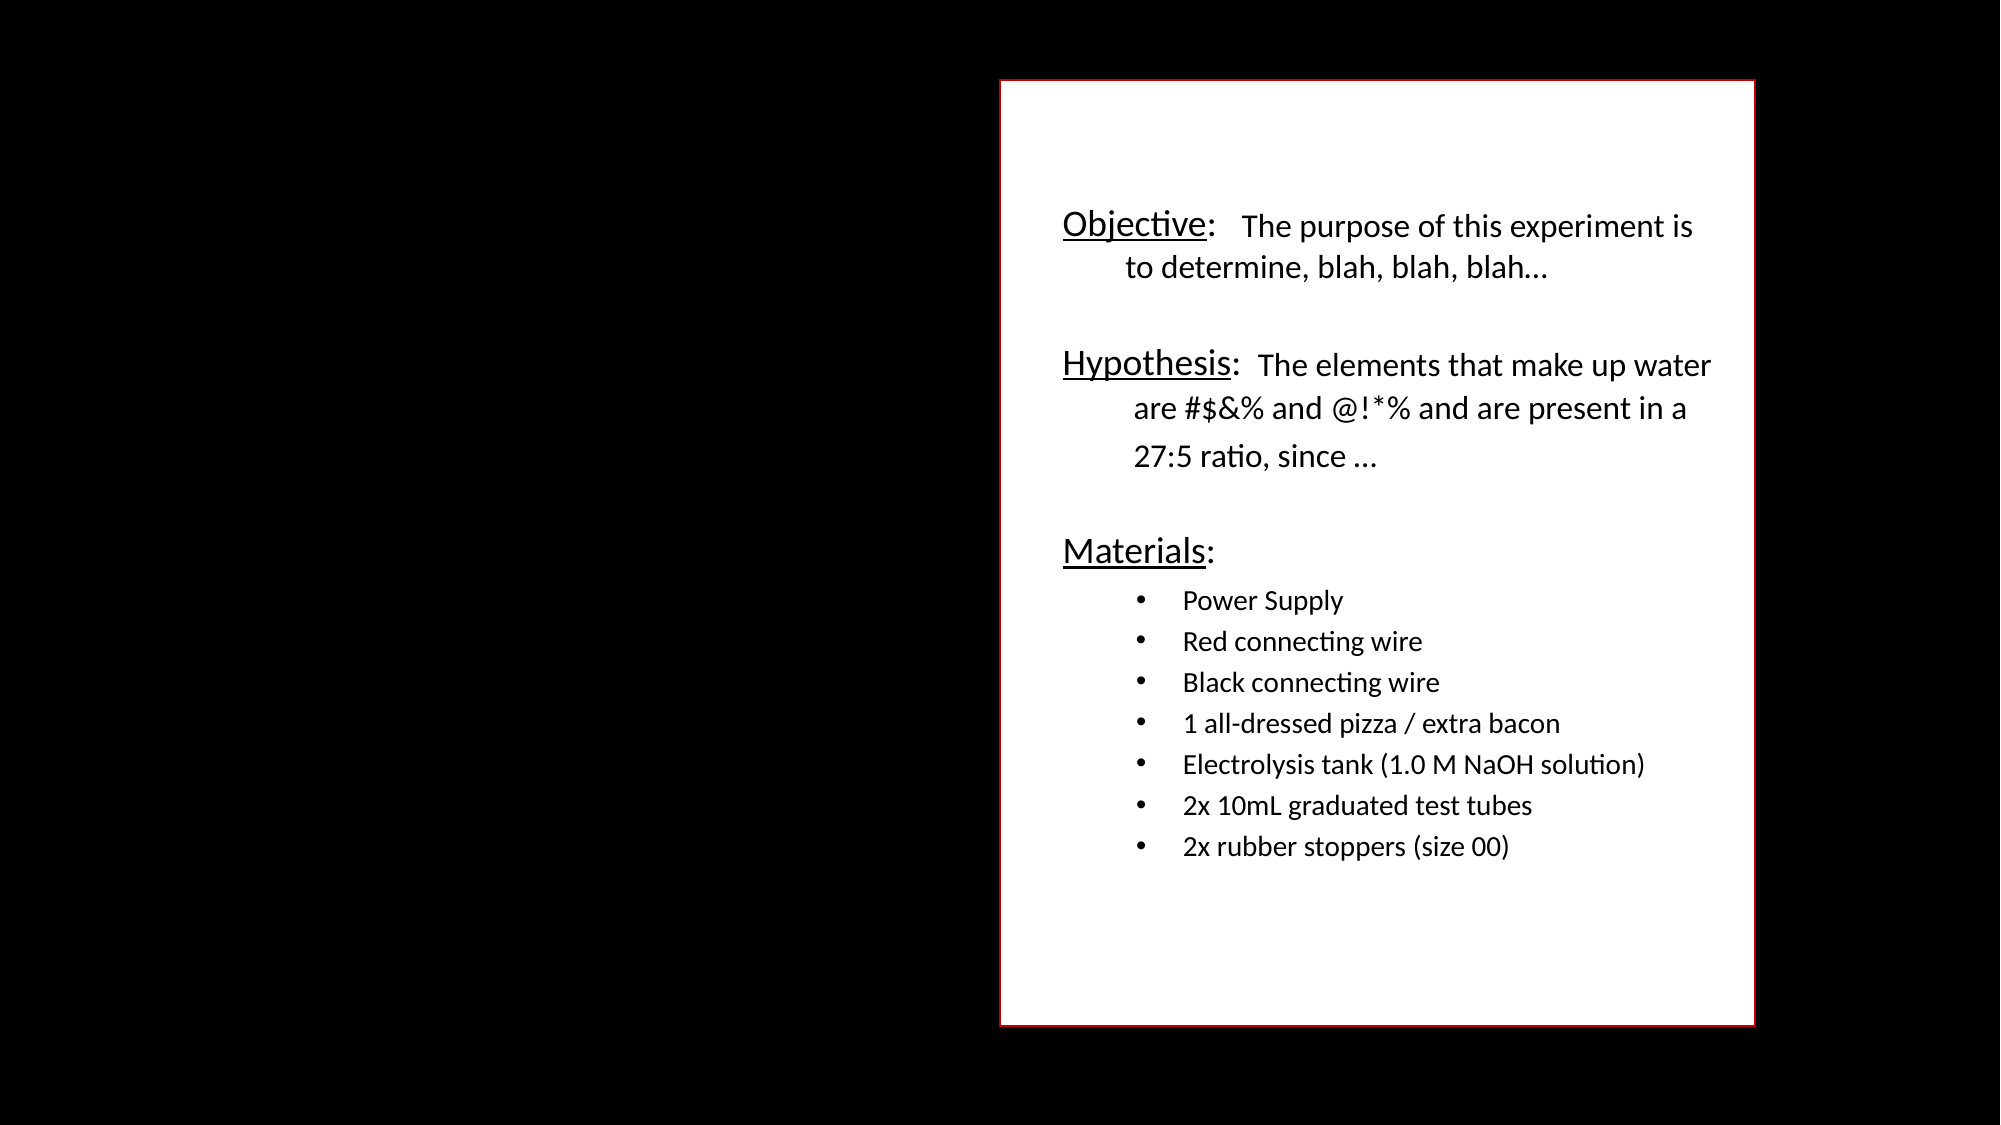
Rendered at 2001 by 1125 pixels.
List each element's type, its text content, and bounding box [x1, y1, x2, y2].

text_box [999, 79, 1756, 1027]
text_box 1 all-dressed pizza / extra bacon [1121, 696, 1618, 737]
text_box Power Supply [1121, 574, 1378, 614]
text_box 2x rubber stoppers (size 00) [1121, 820, 1618, 871]
text_box 27:5 ratio, since … [1118, 426, 1711, 482]
text_box Black connecting wire [1121, 655, 1489, 696]
text_box Objective: [1047, 191, 1242, 252]
text_box The purpose of this experiment is [1226, 196, 1725, 252]
text_box are #$&% and @!*% and are present in a [1118, 378, 1712, 434]
text_box to determine, blah, blah, blah… [1110, 238, 1711, 293]
text_box The elements that make up water [1243, 335, 1741, 391]
text_box Hypothesis: [1047, 330, 1270, 391]
text_box 2x 10mL graduated test tubes [1121, 788, 1618, 820]
text_box Materials: [1047, 518, 1270, 579]
text_box Electrolysis tank (1.0 M NaOH solution) [1121, 737, 1683, 788]
text_box Red connecting wire [1121, 614, 1467, 655]
